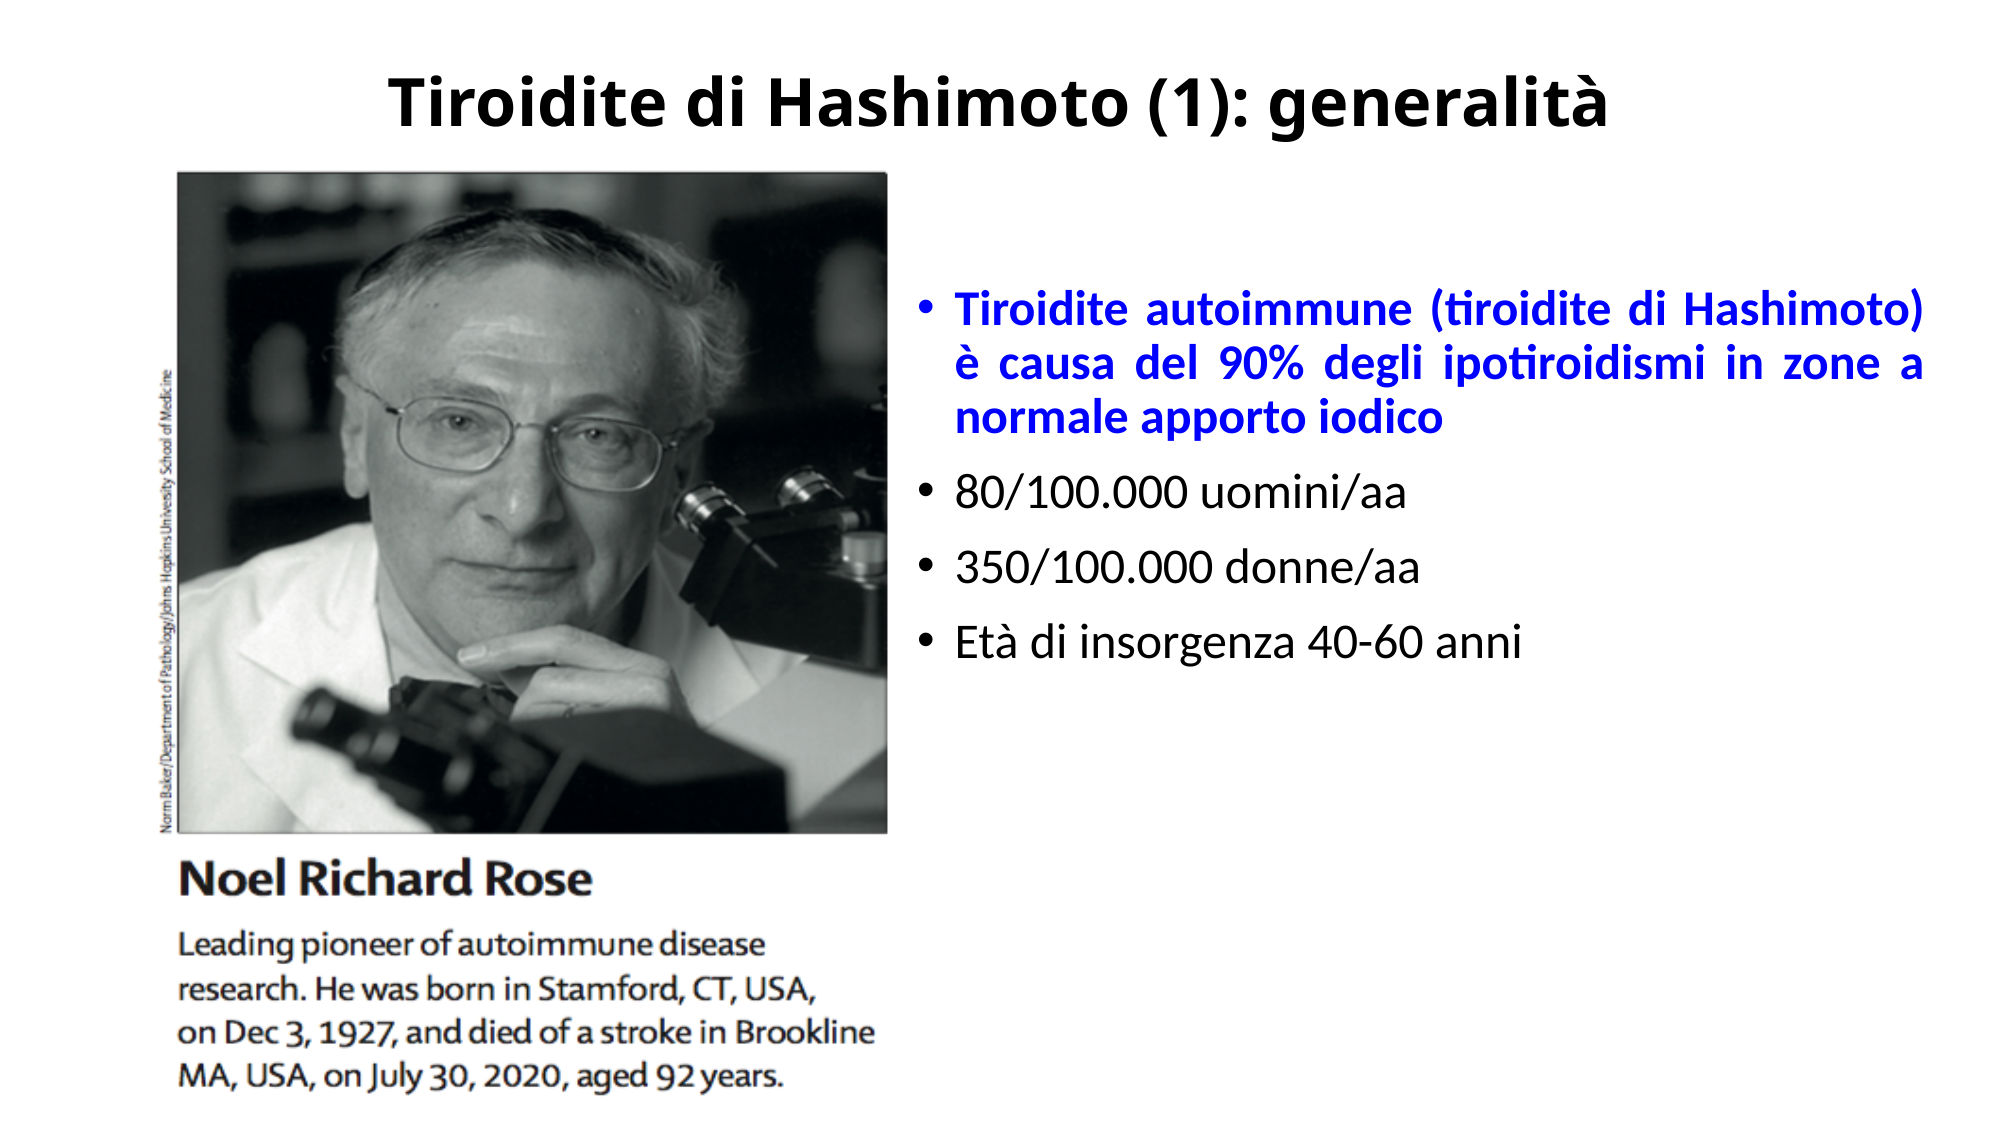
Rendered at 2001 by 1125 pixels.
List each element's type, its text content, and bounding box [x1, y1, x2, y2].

title Tiroidite di Hashimoto (1): generalità [99, 45, 1900, 165]
list Tiroidite autoimmune (tiroidite di Hashimoto) è causa del 90% degli ipotiroidismi in zone a normale apporto iodico 80/100.000 uomini/aa 350/100.000 donne/aa Età di insorgenza 40-60 anni [903, 275, 1941, 1018]
picture [153, 156, 903, 1117]
